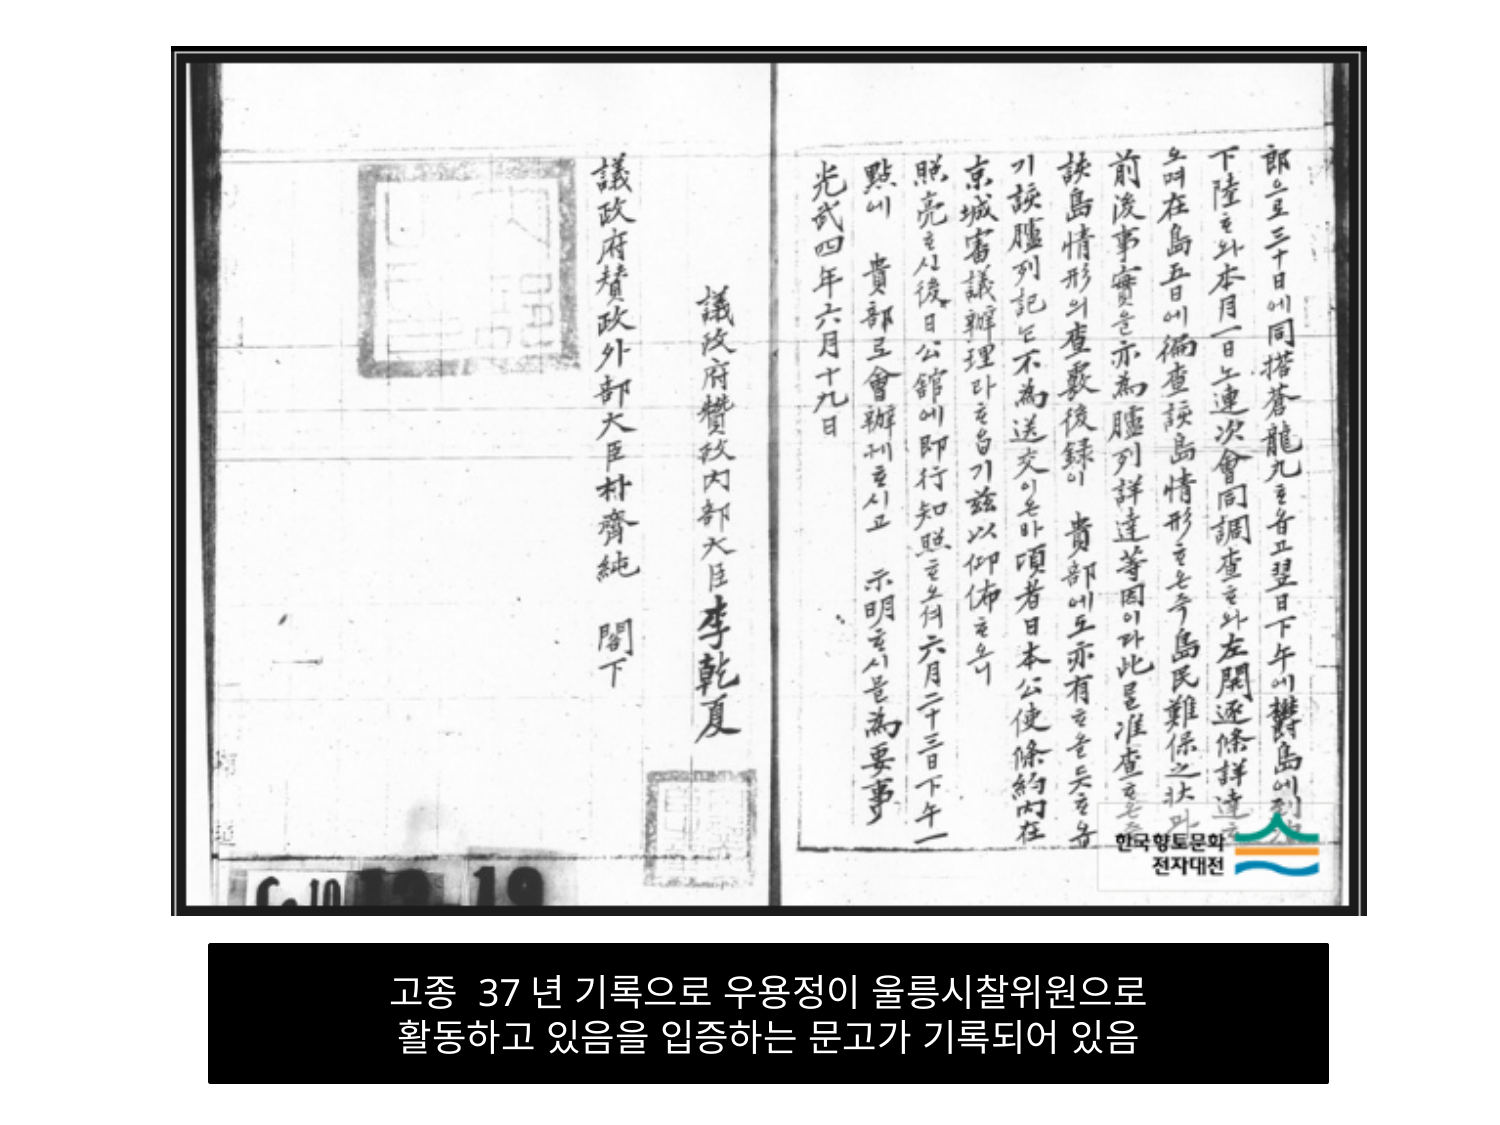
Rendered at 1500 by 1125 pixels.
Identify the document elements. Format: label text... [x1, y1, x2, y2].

text_box 고종 37년 기록으로 우용정이 울릉시찰위원으로 활동하고 있음을 입증하는 문고가 기록되어 있음 [208, 943, 1329, 1084]
picture [170, 46, 1367, 917]
